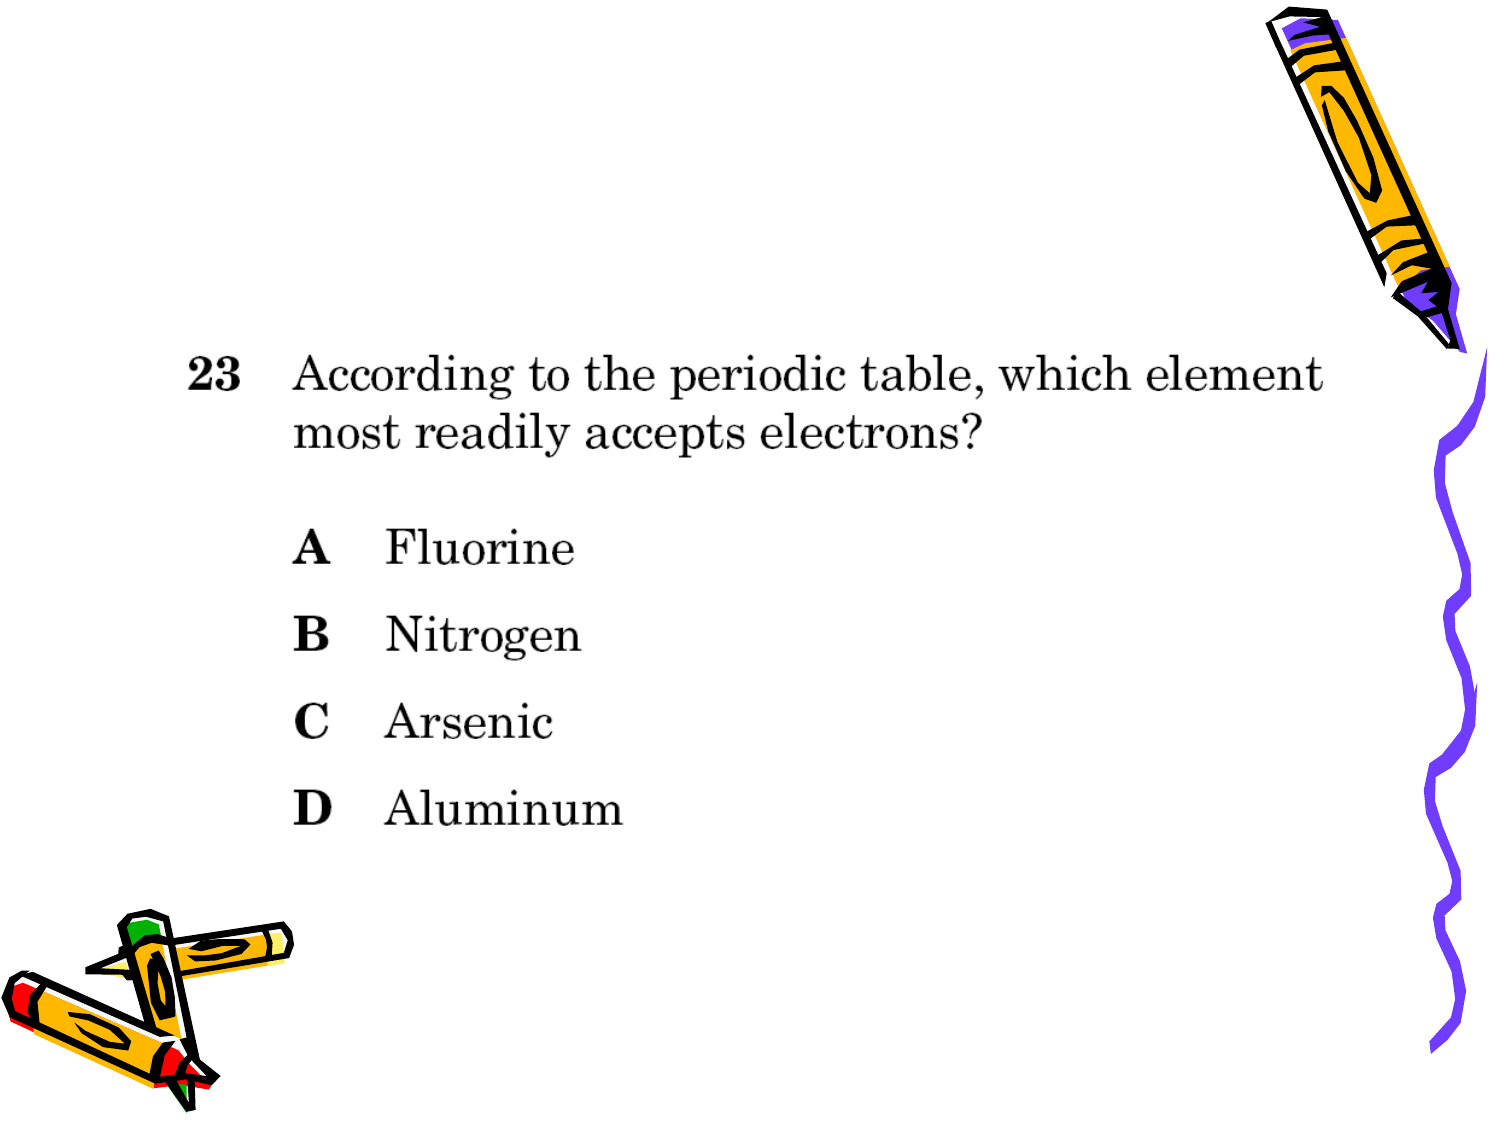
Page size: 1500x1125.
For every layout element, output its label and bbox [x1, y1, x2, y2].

list [112, 315, 1376, 885]
